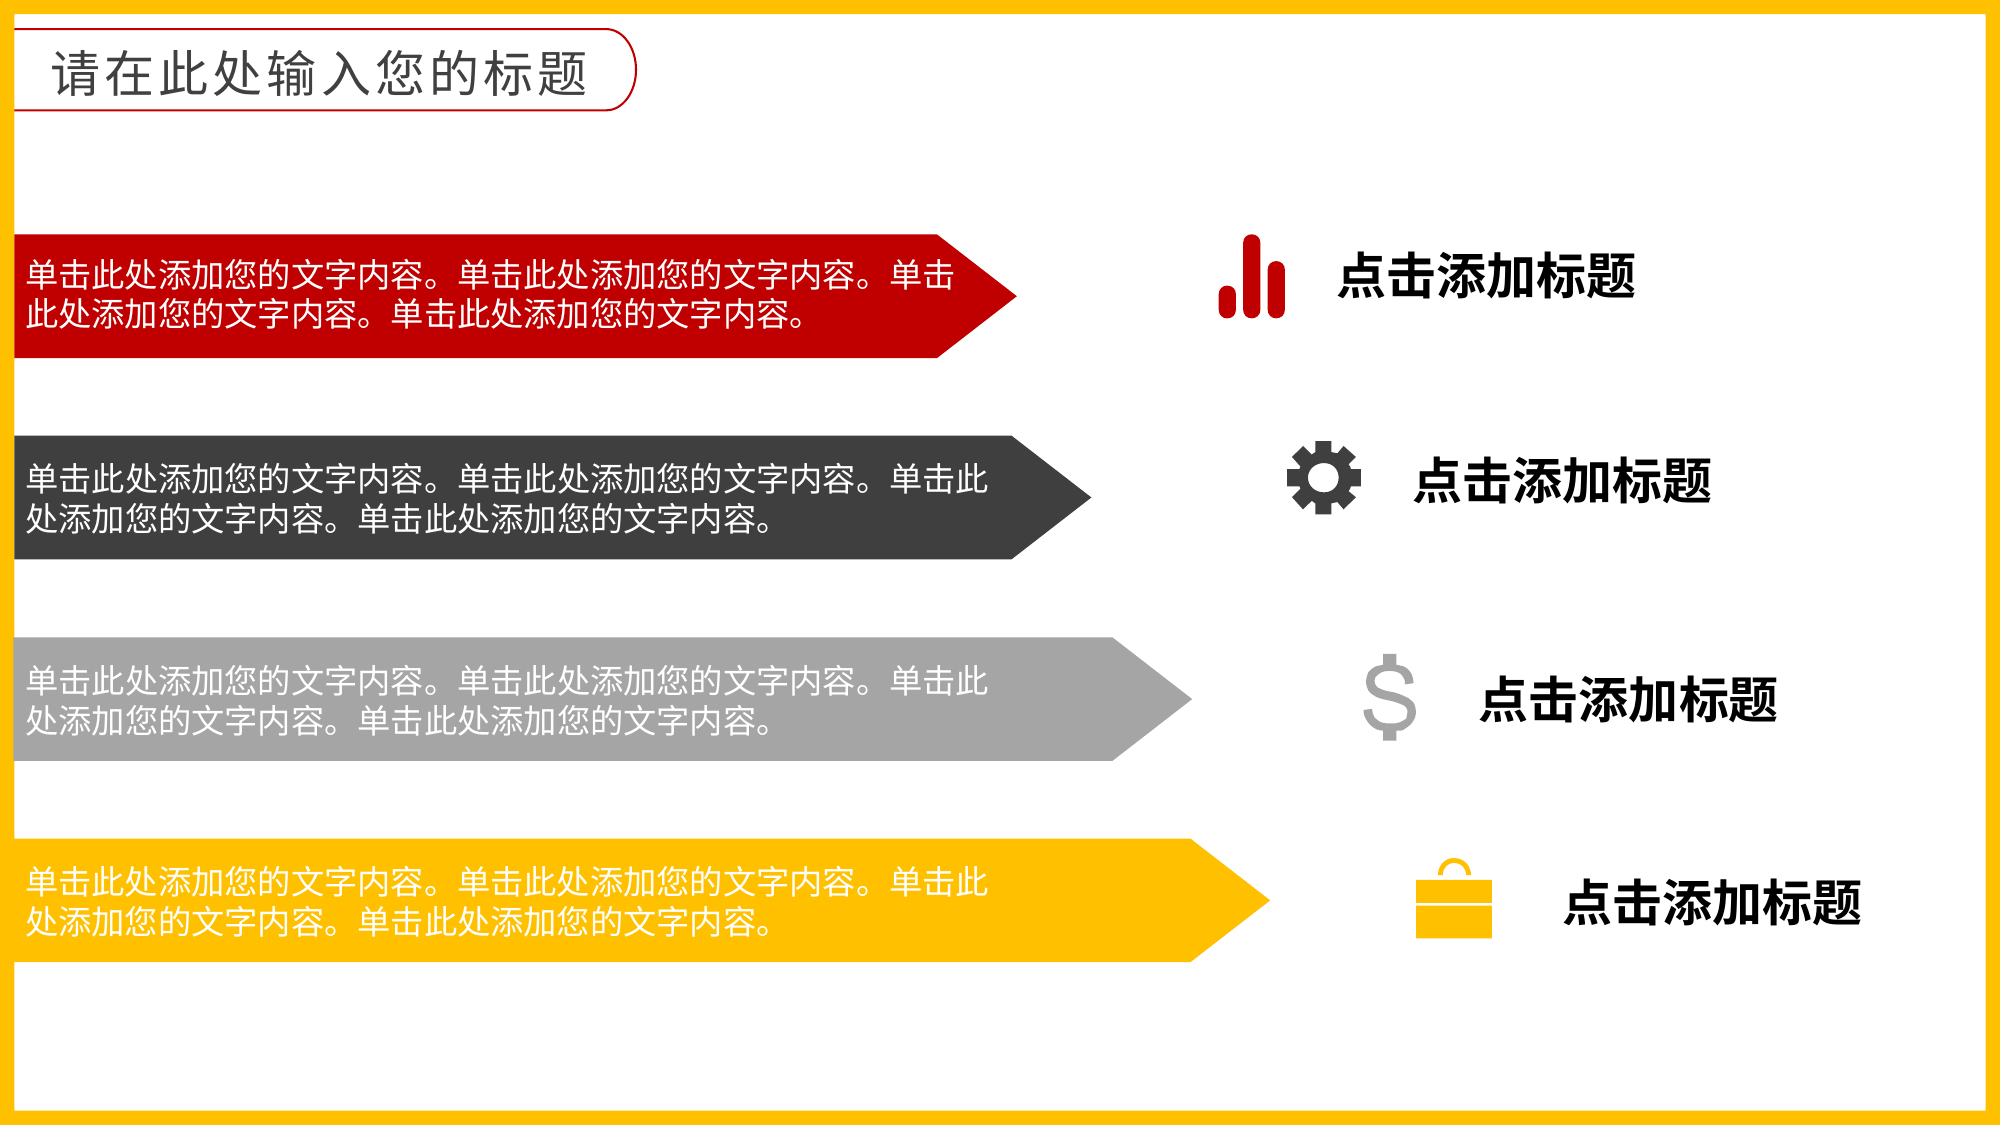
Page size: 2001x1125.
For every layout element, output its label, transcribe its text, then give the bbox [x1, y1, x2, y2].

text_box 点击添加标题 [1547, 863, 1878, 939]
text_box 点击添加标题 [1464, 661, 1794, 736]
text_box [1218, 234, 1285, 319]
text_box [1287, 441, 1361, 515]
text_box [13, 837, 1272, 964]
text_box 单击此处添加您的文字内容。单击此处添加您的文字内容。单击此处添加您的文字内容。单击此处添加您的文字内容。 [10, 451, 1014, 546]
text_box 单击此处添加您的文字内容。单击此处添加您的文字内容。单击此处添加您的文字内容。单击此处添加您的文字内容。 [10, 854, 1032, 949]
text_box [13, 434, 1094, 561]
text_box 点击添加标题 [1397, 442, 1728, 517]
text_box [12, 636, 1194, 763]
text_box [13, 233, 954, 246]
text_box 请在此处输入您的标题 [1, 27, 638, 111]
text_box 单击此处添加您的文字内容。单击此处添加您的文字内容。单击此处添加您的文字内容。单击此处添加您的文字内容。 [10, 246, 995, 341]
text_box 点击添加标题 [1321, 237, 1652, 313]
text_box [13, 341, 961, 360]
text_box [995, 277, 1019, 315]
text_box [0, 0, 2000, 1125]
text_box 单击此处添加您的文字内容。单击此处添加您的文字内容。单击此处添加您的文字内容。单击此处添加您的文字内容。 [10, 652, 1014, 748]
text_box [1363, 653, 1417, 741]
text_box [1416, 857, 1492, 939]
